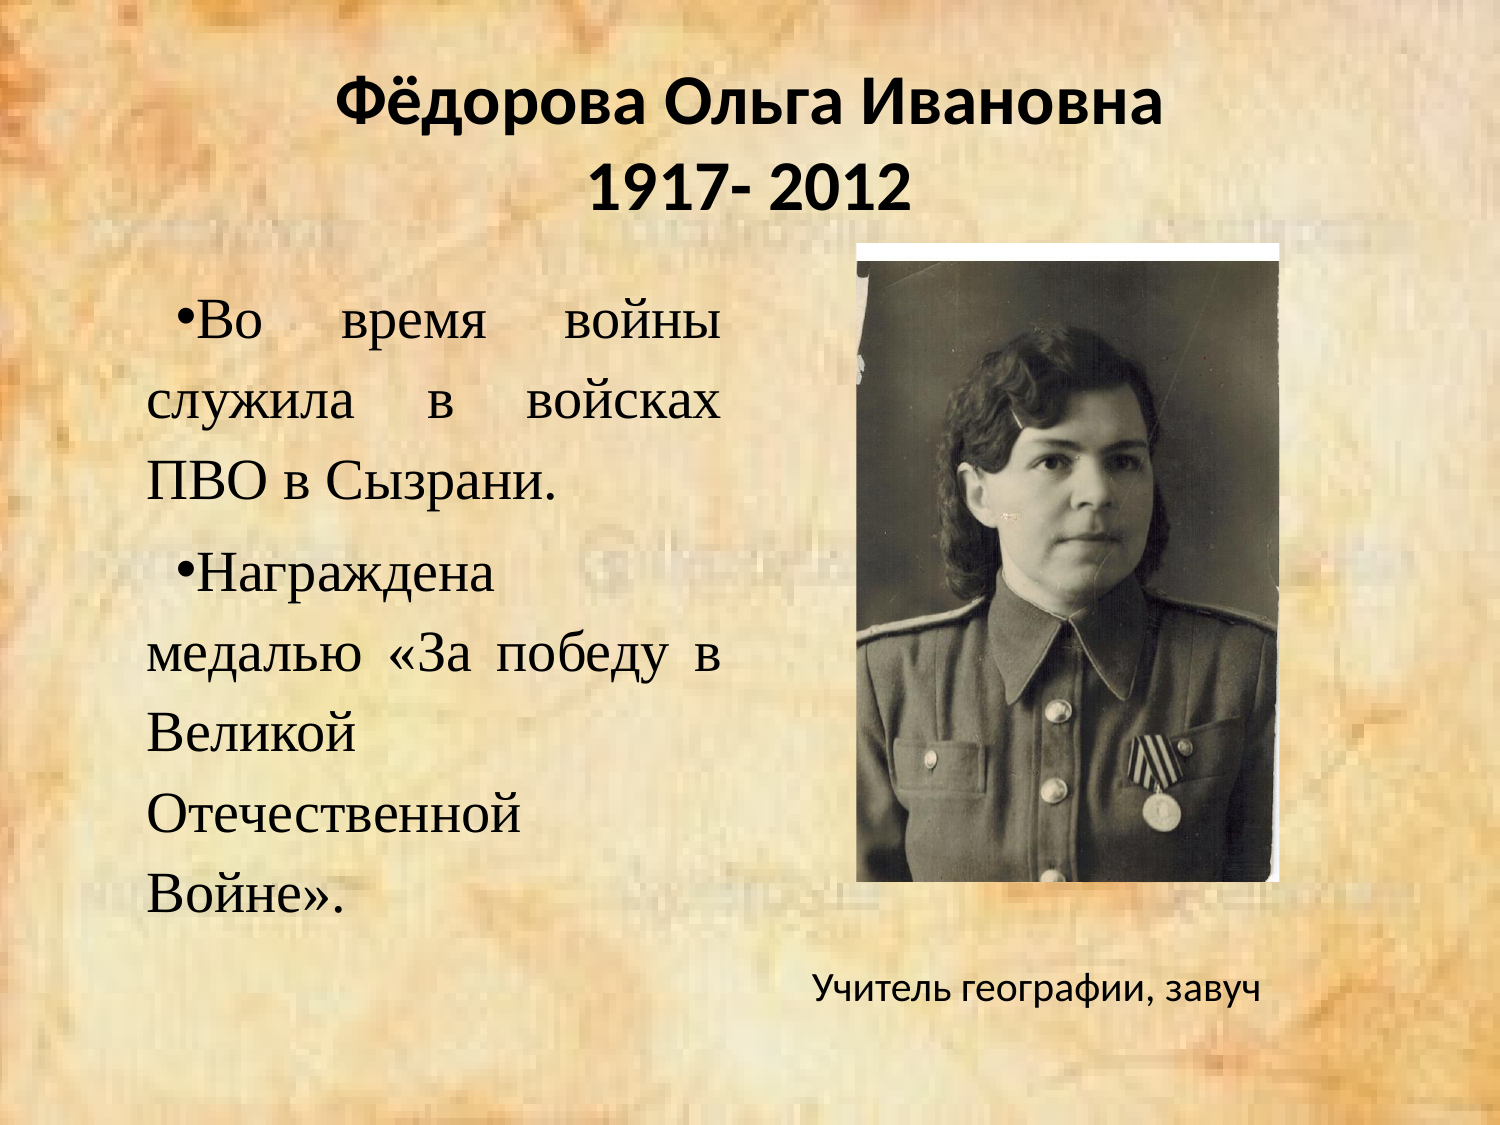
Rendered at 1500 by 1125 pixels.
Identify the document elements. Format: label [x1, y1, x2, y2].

picture [0, 0, 1500, 1125]
list [855, 242, 1280, 883]
